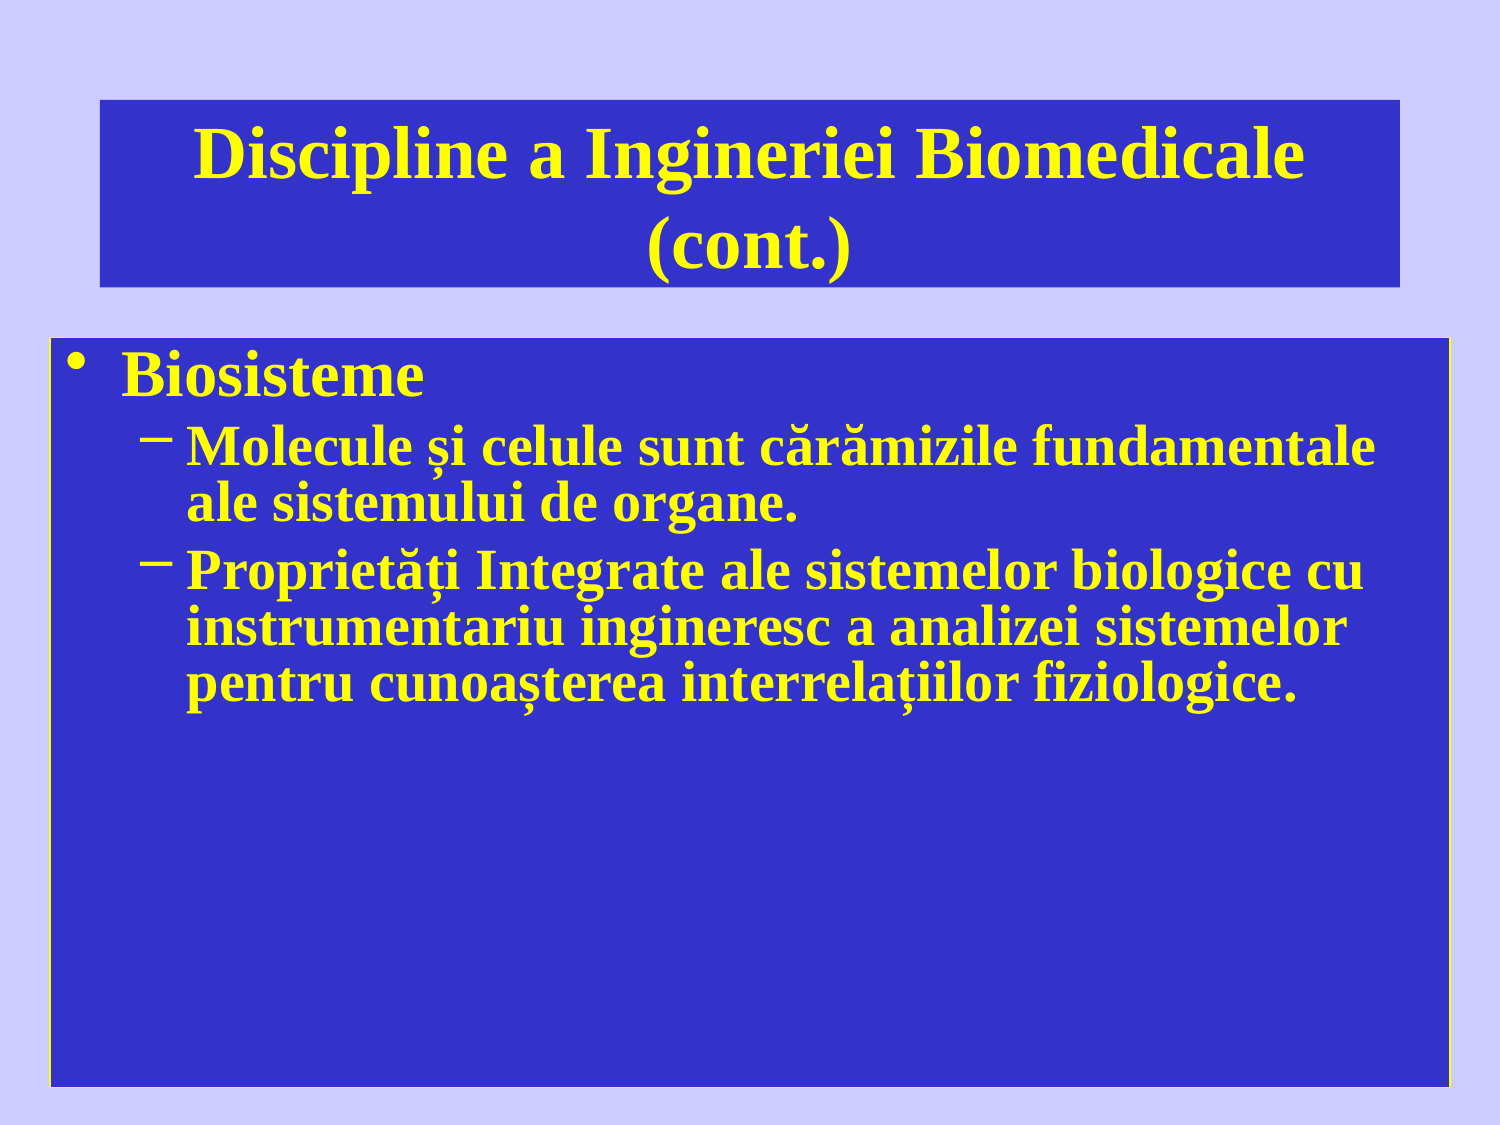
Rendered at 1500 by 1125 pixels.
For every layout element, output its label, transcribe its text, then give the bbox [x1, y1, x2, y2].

list Biosisteme Molecule și celule sunt cărămizile fundamentale ale sistemului de organe. Proprietăți Integrate ale sistemelor biologice cu instrumentariu ingineresc a analizei sistemelor pentru cunoașterea interrelațiilor fiziologice. [49, 337, 1451, 1088]
title Discipline a Ingineriei Biomedicale (cont.) [99, 99, 1401, 288]
